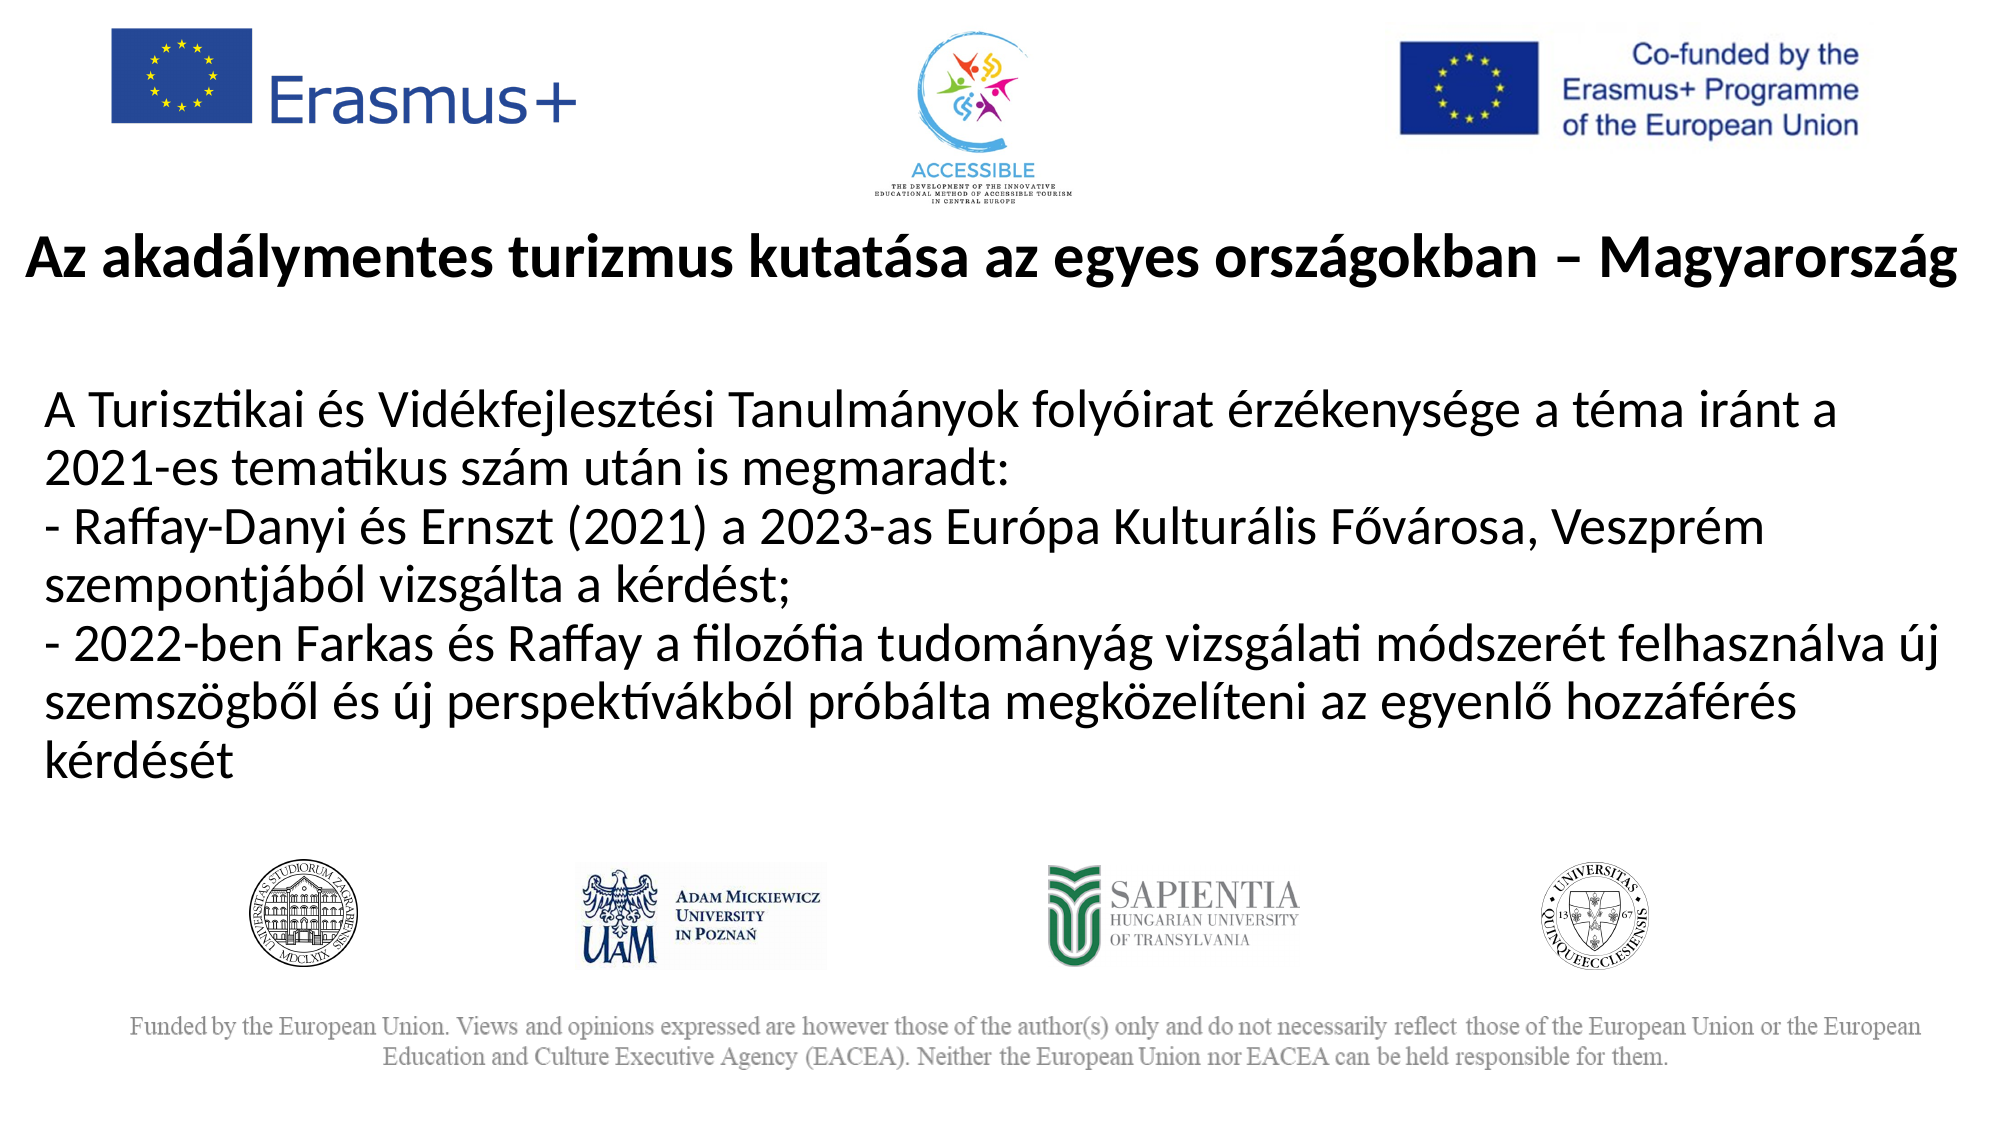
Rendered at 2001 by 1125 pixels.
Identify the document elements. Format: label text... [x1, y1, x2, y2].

picture [575, 862, 827, 970]
picture [249, 859, 358, 967]
picture [860, 3, 1086, 230]
text_box Az akadálymentes turizmus kutatása az egyes országokban – Magyarország [0, 180, 2000, 299]
title A Turisztikai és Vidékfejlesztési Tanulmányok folyóirat érzékenysége a téma iránt a 2021-es tematikus szám után is megmaradt: - Raffay-Danyi és Ernszt (2021) a 2023-as Európa Kulturális Fővárosa, Veszprém szempontjából vizsgálta a kérdést; - 2022-ben Farkas és Raffay a filozófia tudományág vizsgálati módszerét felhasználva új szemszögből és új perspektívákból próbálta megközelíteni az egyenlő hozzáférés kérdését [29, 354, 1971, 798]
picture [111, 1002, 1942, 1087]
picture [111, 28, 576, 124]
picture [1385, 22, 1874, 154]
picture [1048, 865, 1300, 967]
picture [1541, 862, 1649, 970]
